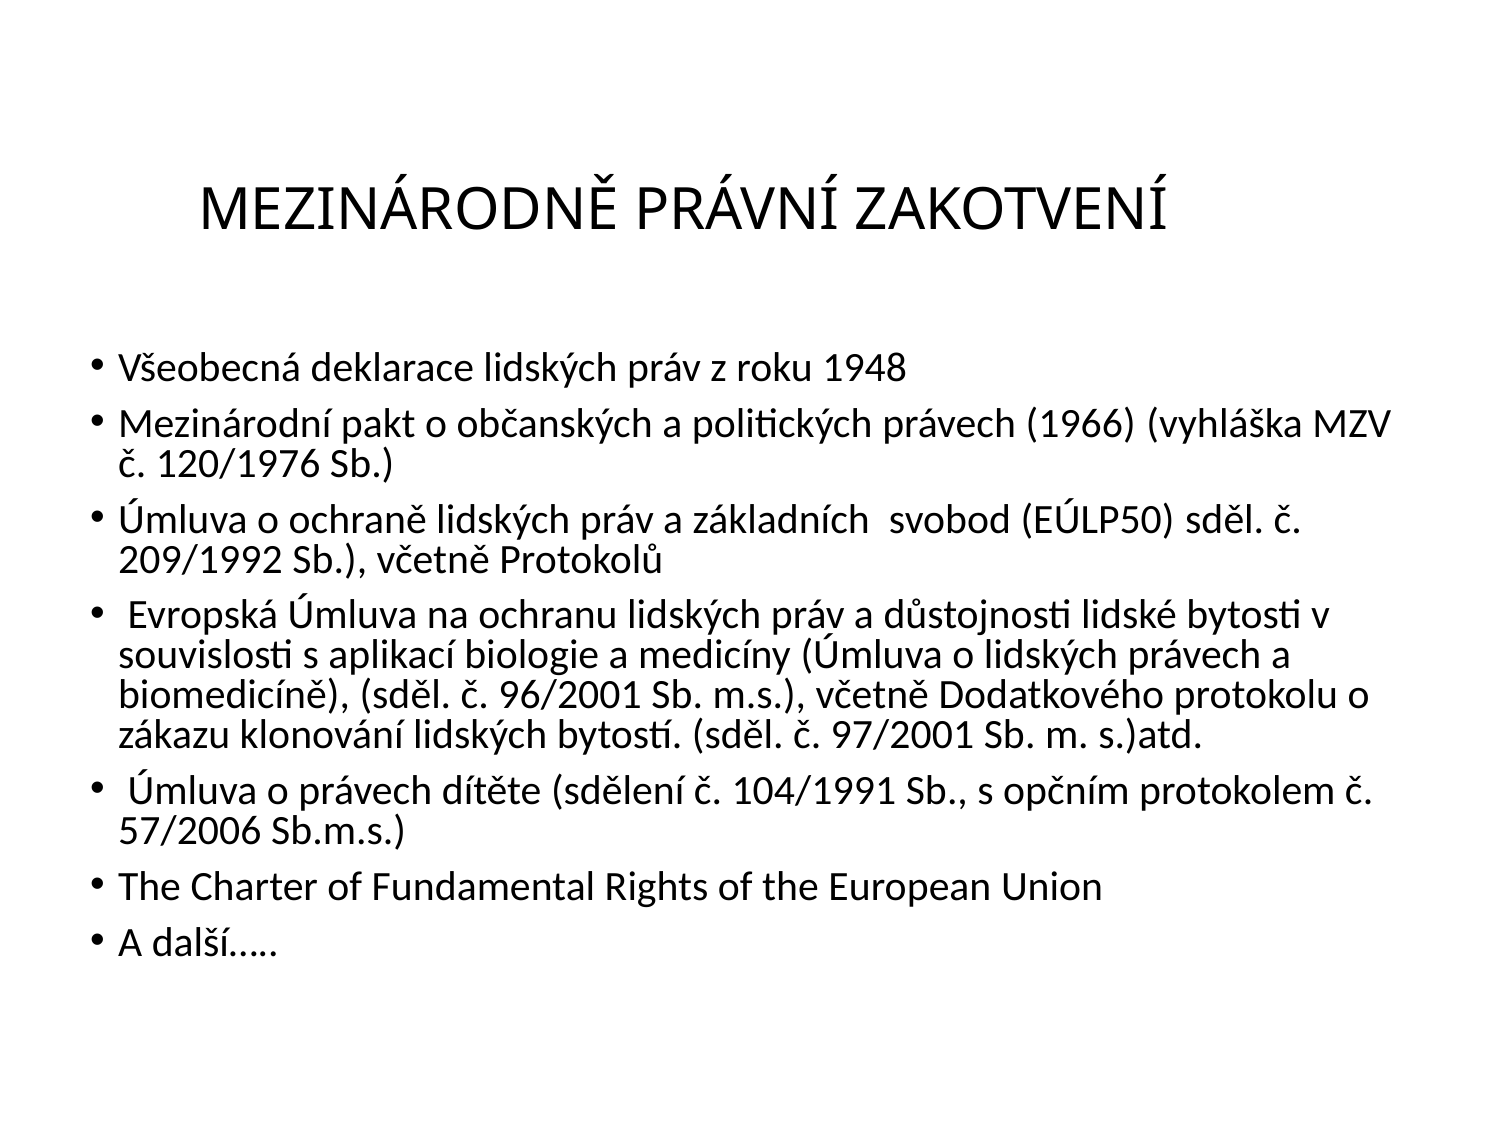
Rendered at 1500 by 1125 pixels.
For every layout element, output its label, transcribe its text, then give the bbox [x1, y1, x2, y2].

list Všeobecná deklarace lidských práv z roku 1948 Mezinárodní pakt o občanských a politických právech (1966) (vyhláška MZV č. 120/1976 Sb.) Úmluva o ochraně lidských práv a základních svobod (EÚLP50) sděl. č. 209/1992 Sb.), včetně Protokolů Evropská Úmluva na ochranu lidských práv a důstojnosti lidské bytosti v souvislosti s aplikací biologie a medicíny (Úmluva o lidských právech a biomedicíně), (sděl. č. 96/2001 Sb. m.s.), včetně Dodatkového protokolu o zákazu klonování lidských bytostí. (sděl. č. 97/2001 Sb. m. s.)atd. Úmluva o právech dítěte (sdělení č. 104/1991 Sb., s opčním protokolem č. 57/2006 Sb.m.s.) The Charter of Fundamental Rights of the European Union A další….. [75, 342, 1425, 1005]
title MEZINÁRODNĚ PRÁVNÍ ZAKOTVENÍ [183, 125, 1459, 296]
